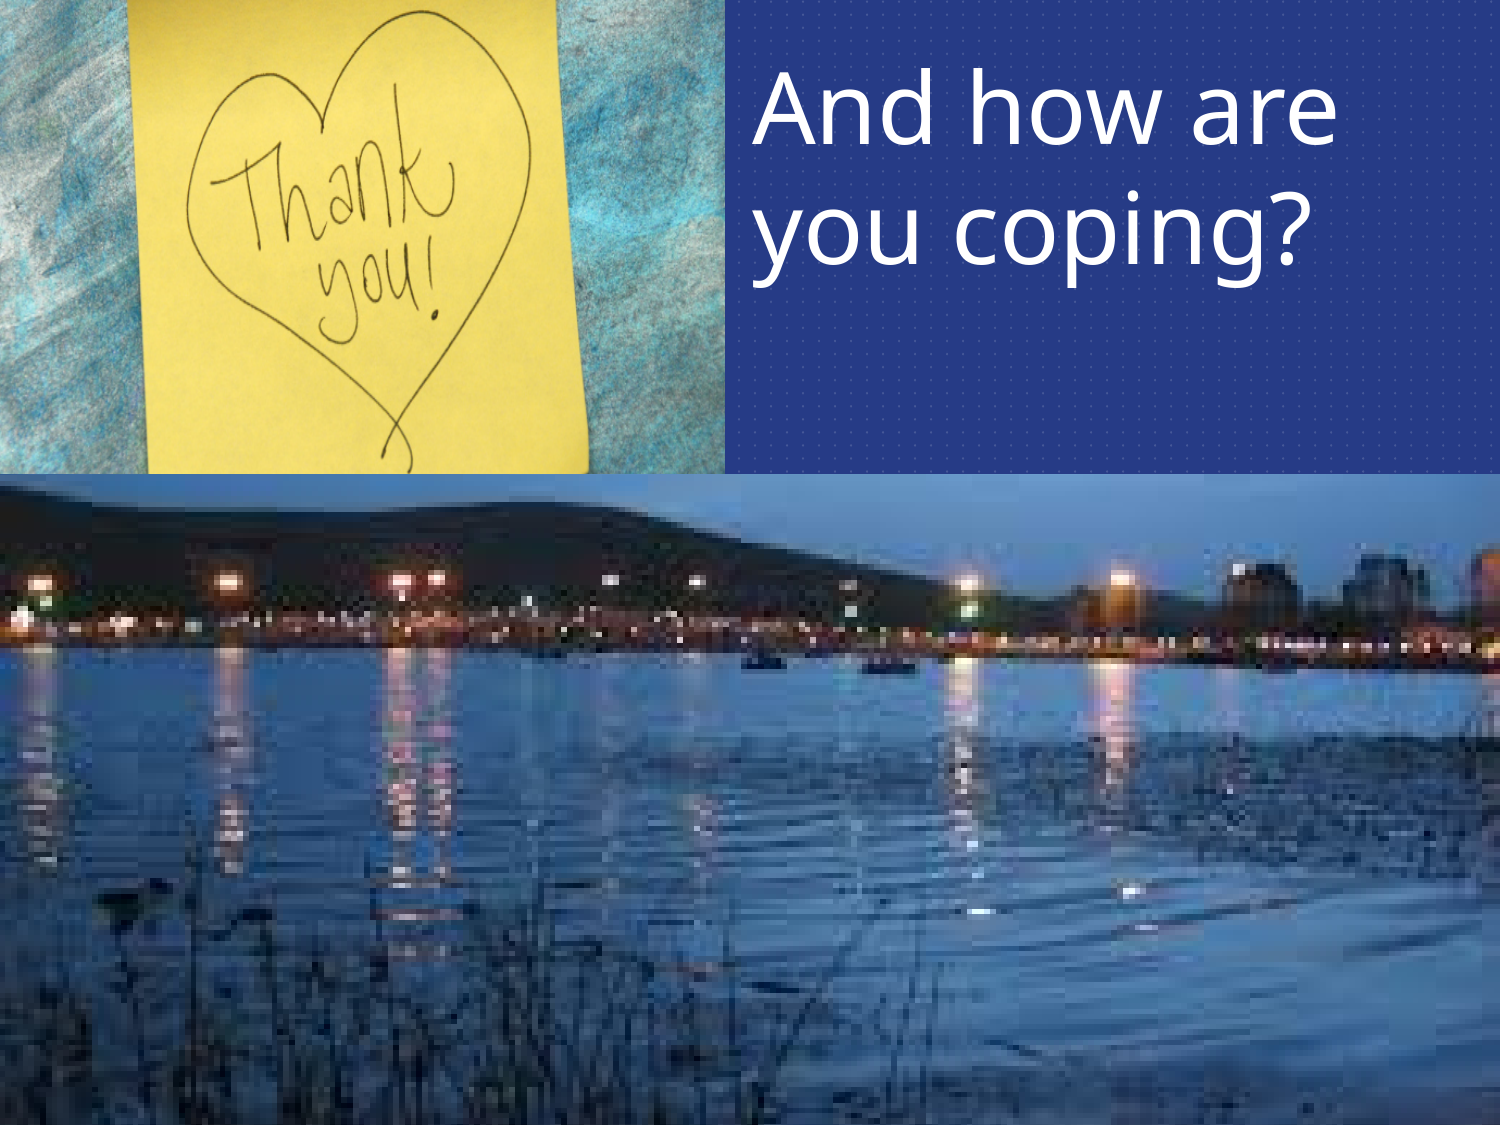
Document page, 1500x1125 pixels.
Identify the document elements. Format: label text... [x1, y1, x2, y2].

text_box And how are you coping? [737, 37, 1494, 293]
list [0, 474, 1500, 1125]
picture [0, 0, 726, 474]
